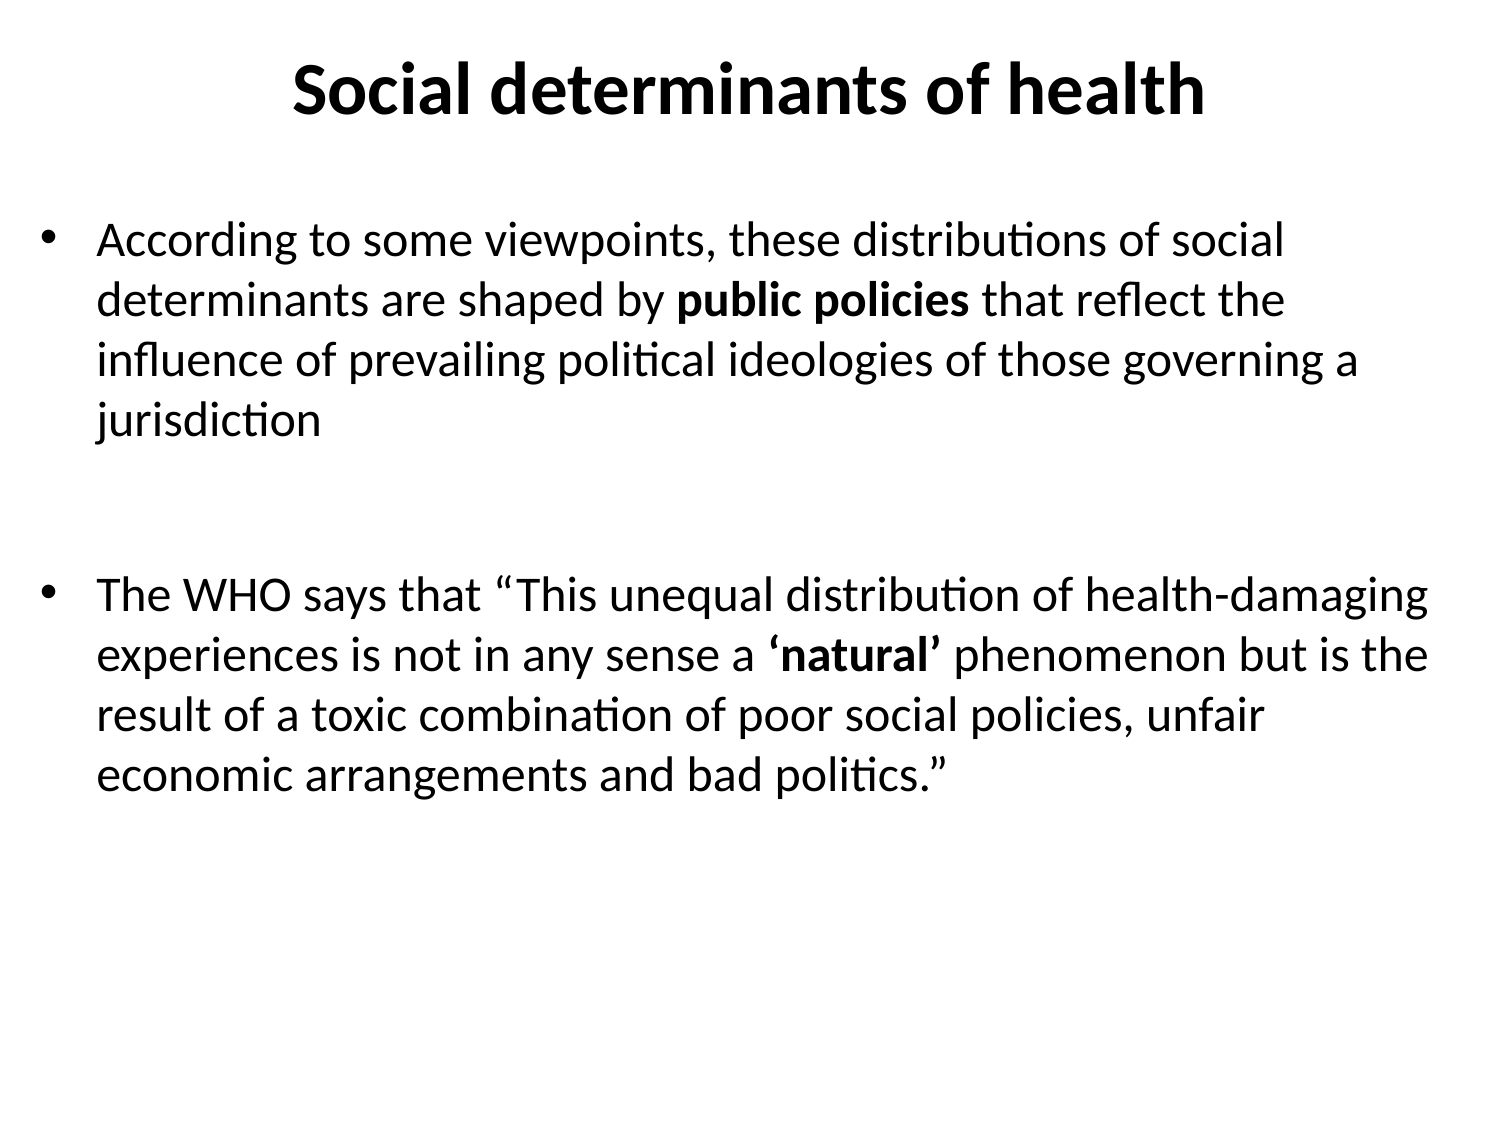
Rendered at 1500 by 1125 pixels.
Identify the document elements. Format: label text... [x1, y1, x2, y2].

title Social determinants of health [75, 45, 1425, 125]
list According to some viewpoints, these distributions of social determinants are shaped by public policies that reflect the influence of prevailing political ideologies of those governing a jurisdiction The WHO says that “This unequal distribution of health-damaging experiences is not in any sense a ‘natural’ phenomenon but is the result of a toxic combination of poor social policies, unfair economic arrangements and bad politics.” [24, 162, 1475, 1050]
